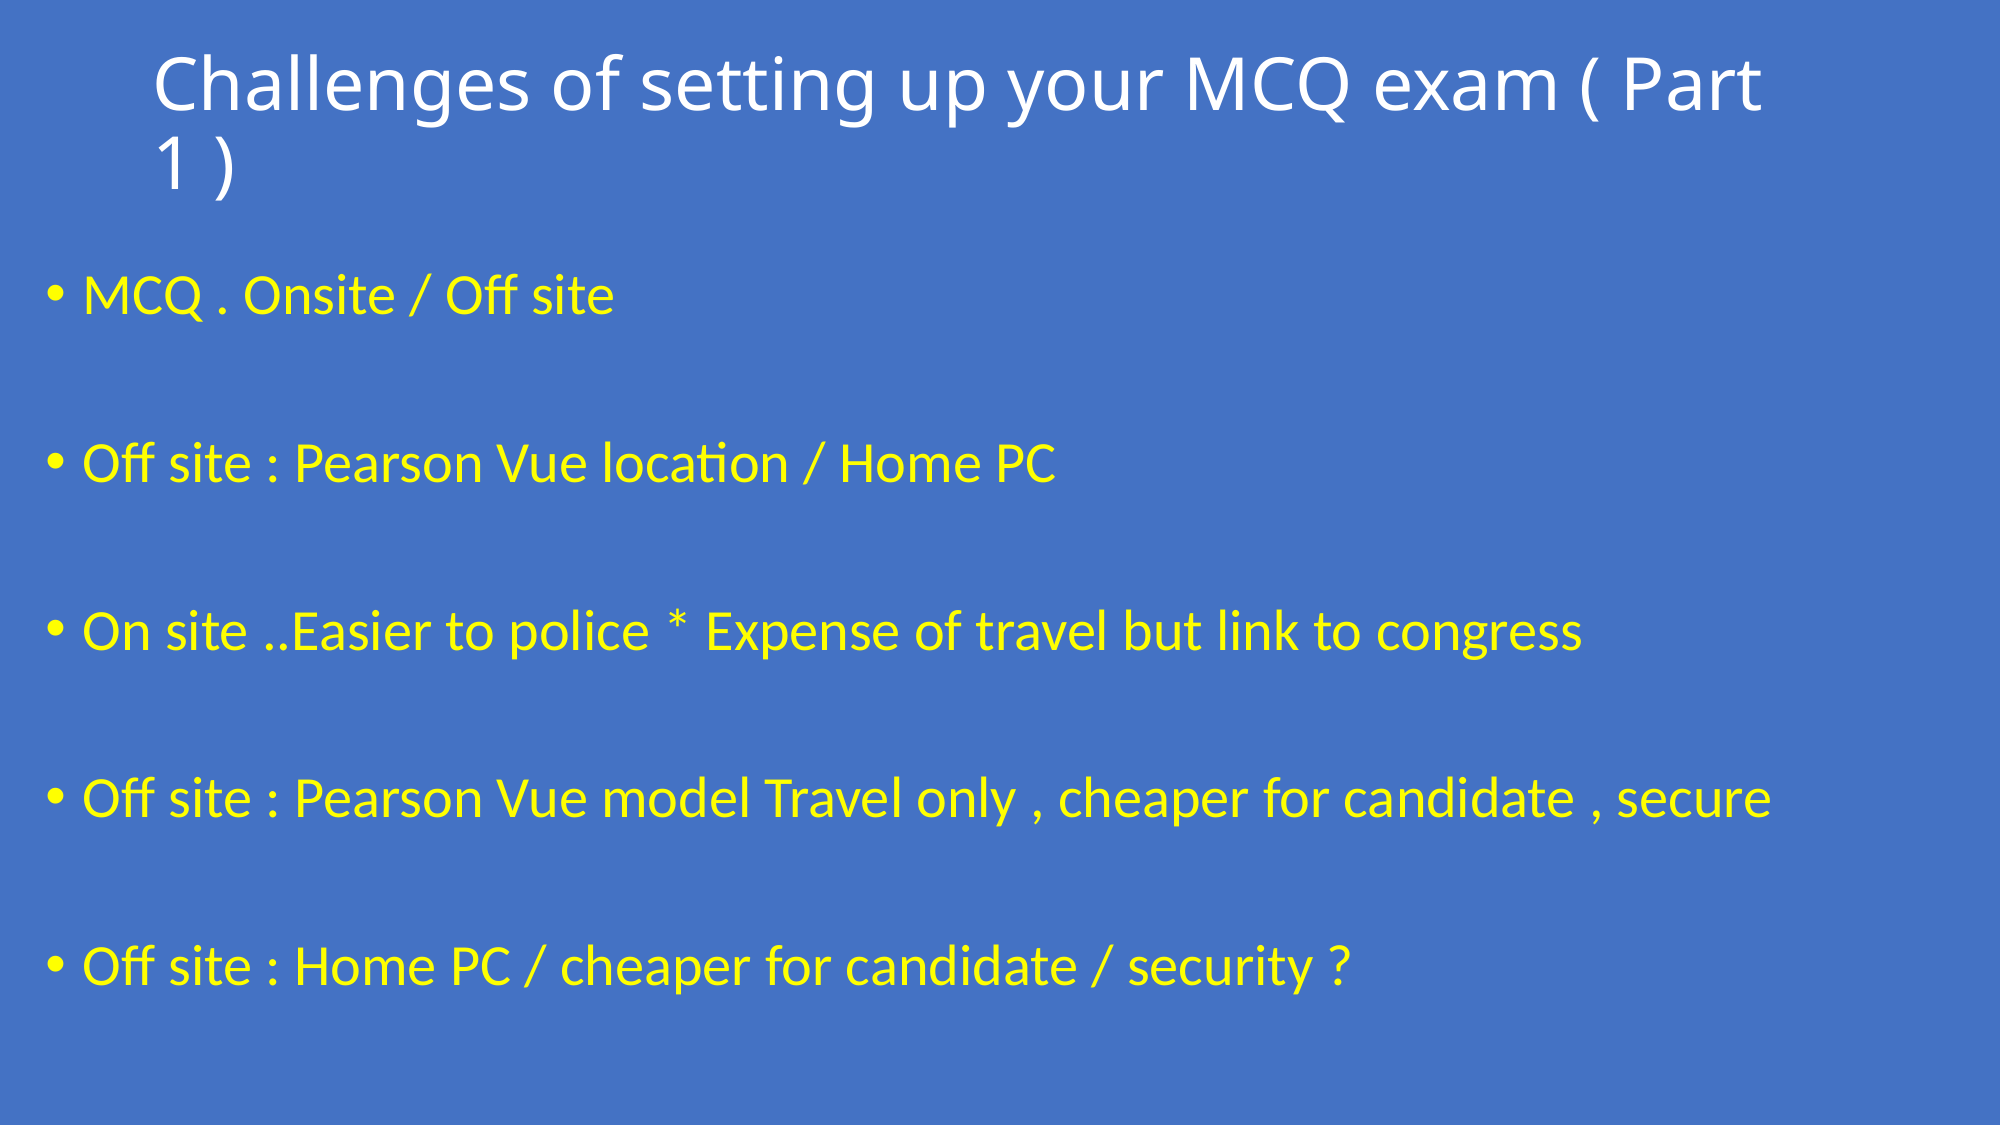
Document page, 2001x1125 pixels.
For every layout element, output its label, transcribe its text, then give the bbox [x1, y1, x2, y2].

title Challenges of setting up your MCQ exam ( Part 1 ) [137, 39, 1863, 166]
list MCQ . Onsite / Off site Off site : Pearson Vue location / Home PC On site ..Easier to police * Expense of travel but link to congress Off site : Pearson Vue model Travel only , cheaper for candidate , secure Off site : Home PC / cheaper for candidate / security ? [30, 166, 1977, 1086]
